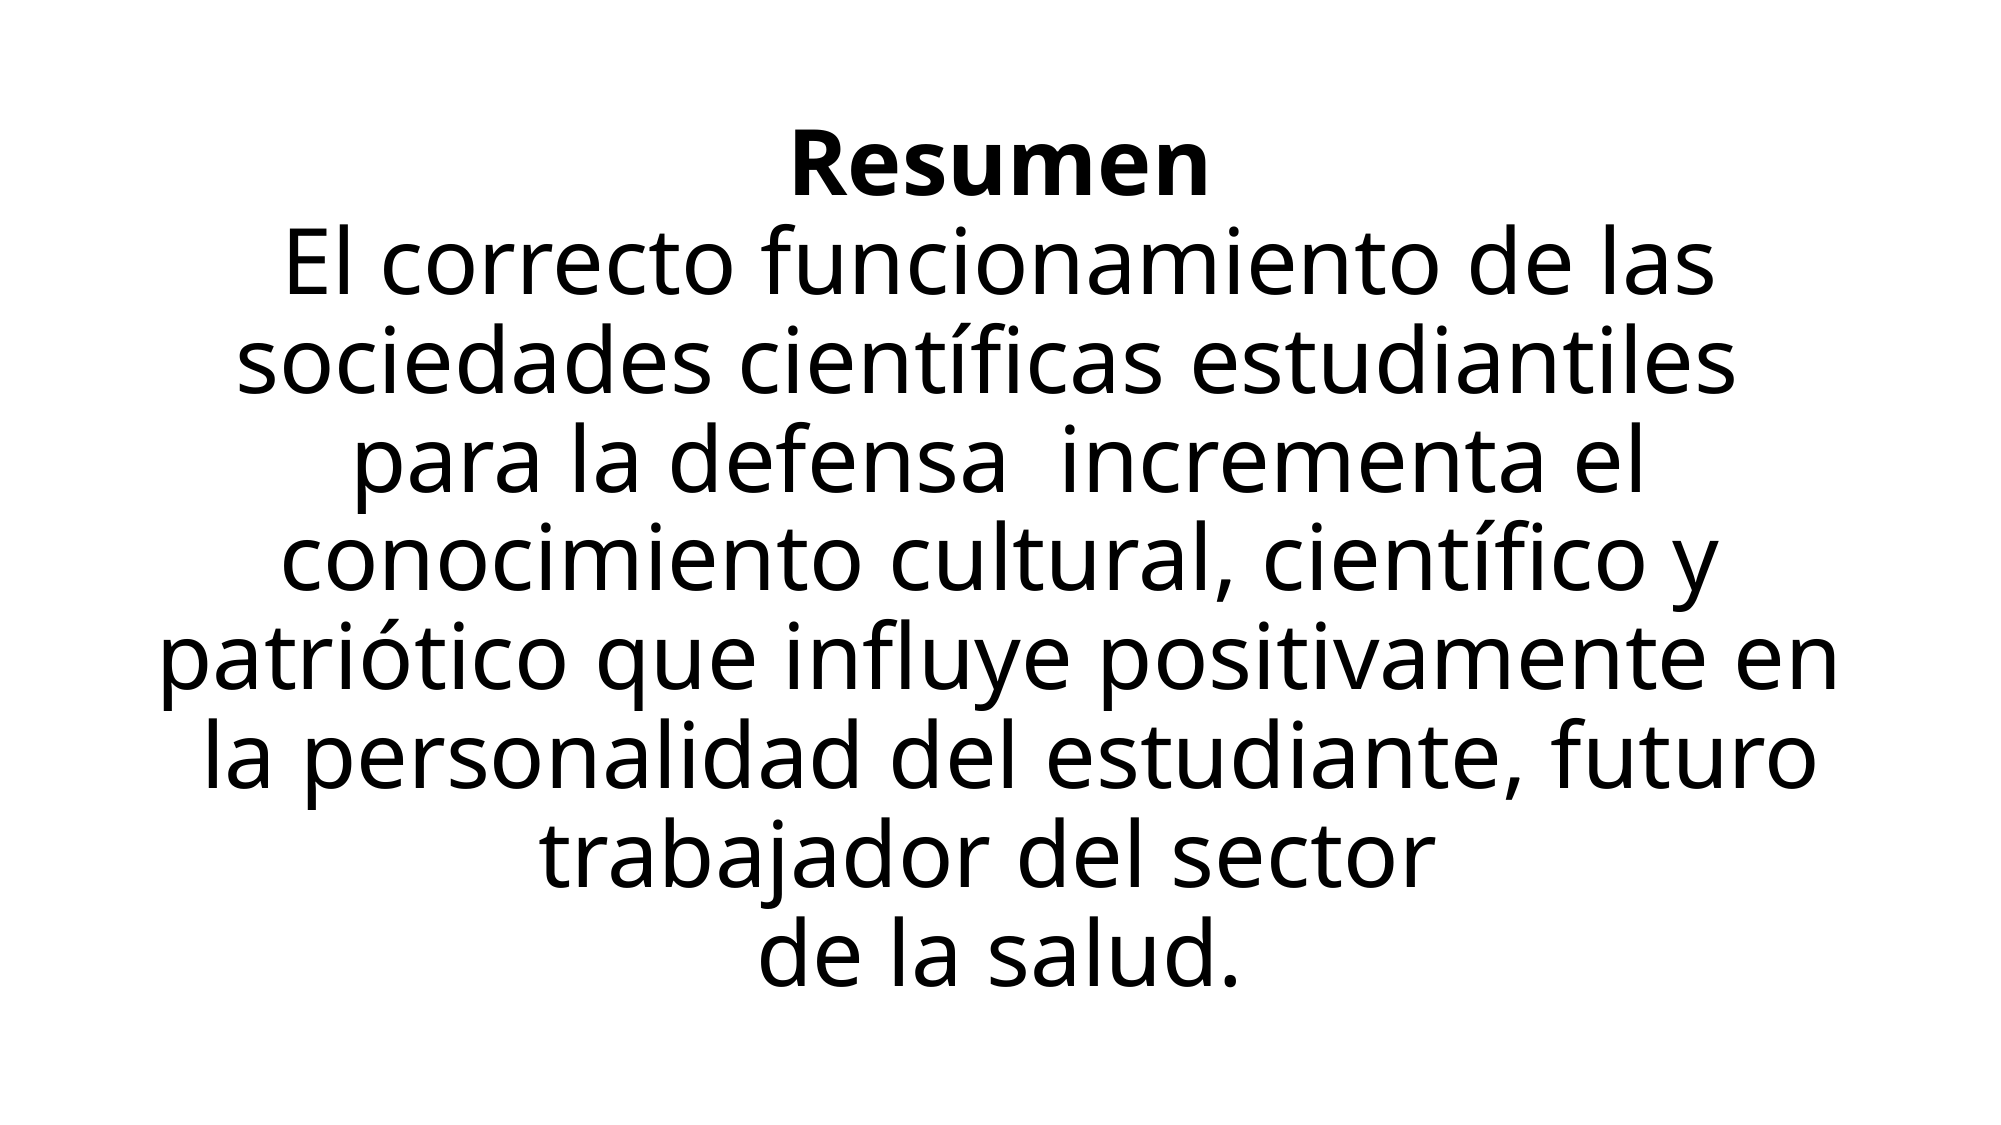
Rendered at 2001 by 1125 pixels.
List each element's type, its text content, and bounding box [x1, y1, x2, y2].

title Resumen El correcto funcionamiento de las sociedades científicas estudiantiles para la defensa incrementa el conocimiento cultural, científico y patriótico que influye positivamente en la personalidad del estudiante, futuro trabajador del sector de la salud. [137, 59, 1863, 1063]
